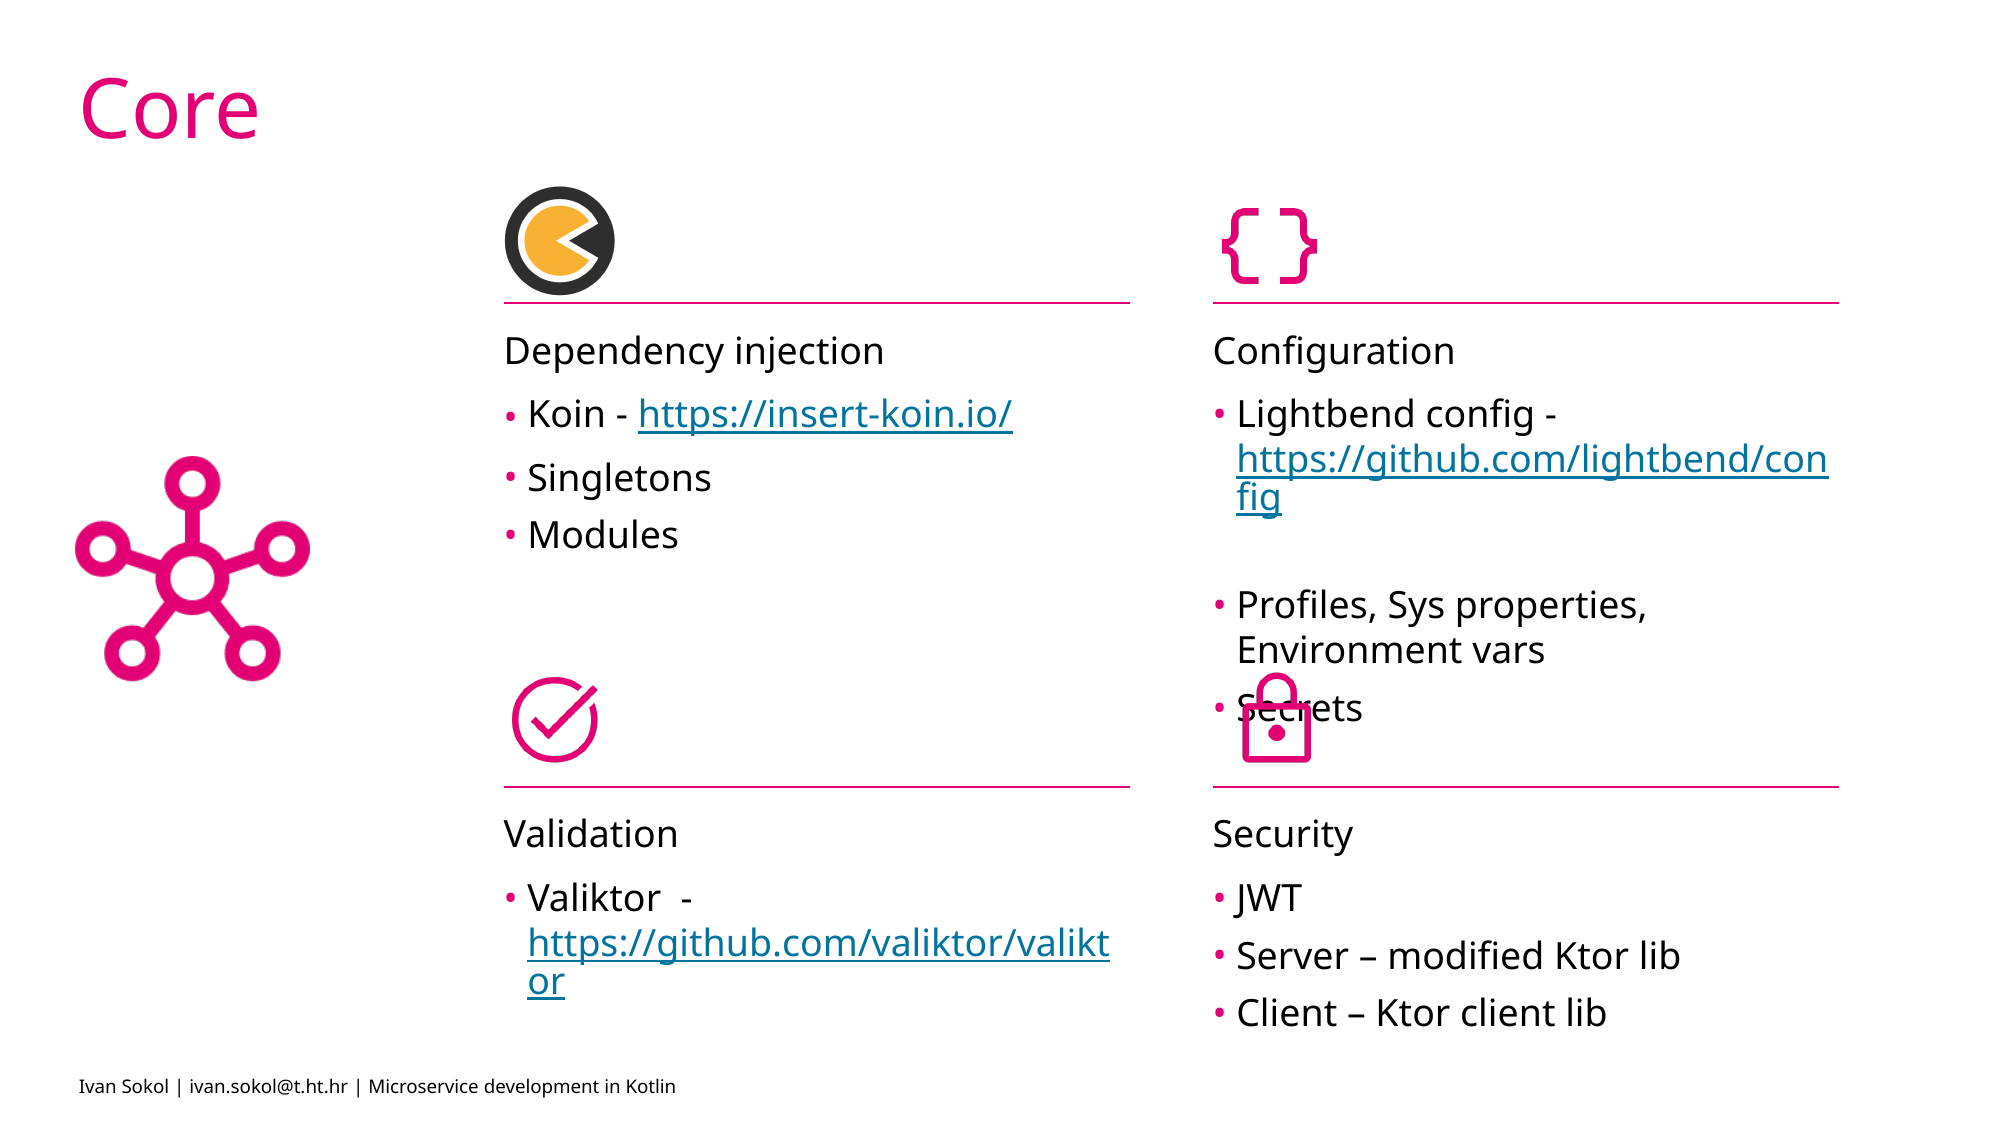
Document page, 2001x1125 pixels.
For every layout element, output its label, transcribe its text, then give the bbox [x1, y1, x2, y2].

picture [1212, 189, 1326, 303]
title Core [78, 66, 1922, 185]
picture [1225, 668, 1328, 771]
text_box Dependency injection Koin - https://insert-koin.io/ Singletons Modules [503, 304, 1130, 575]
picture [75, 456, 310, 691]
text_box Security JWT Server – modified Ktor lib Client – Ktor client lib [1212, 787, 1839, 1024]
footer Ivan Sokol | ivan.sokol@t.ht.hr | Microservice development in Kotlin [78, 1059, 1449, 1113]
text_box Configuration Lightbend config - https://github.com/lightbend/config Profiles, Sys properties, Environment vars Secrets [1212, 304, 1839, 583]
picture [503, 184, 617, 297]
picture [503, 668, 606, 771]
text_box Validation Valiktor - https://github.com/valiktor/valiktor [503, 787, 1130, 1044]
